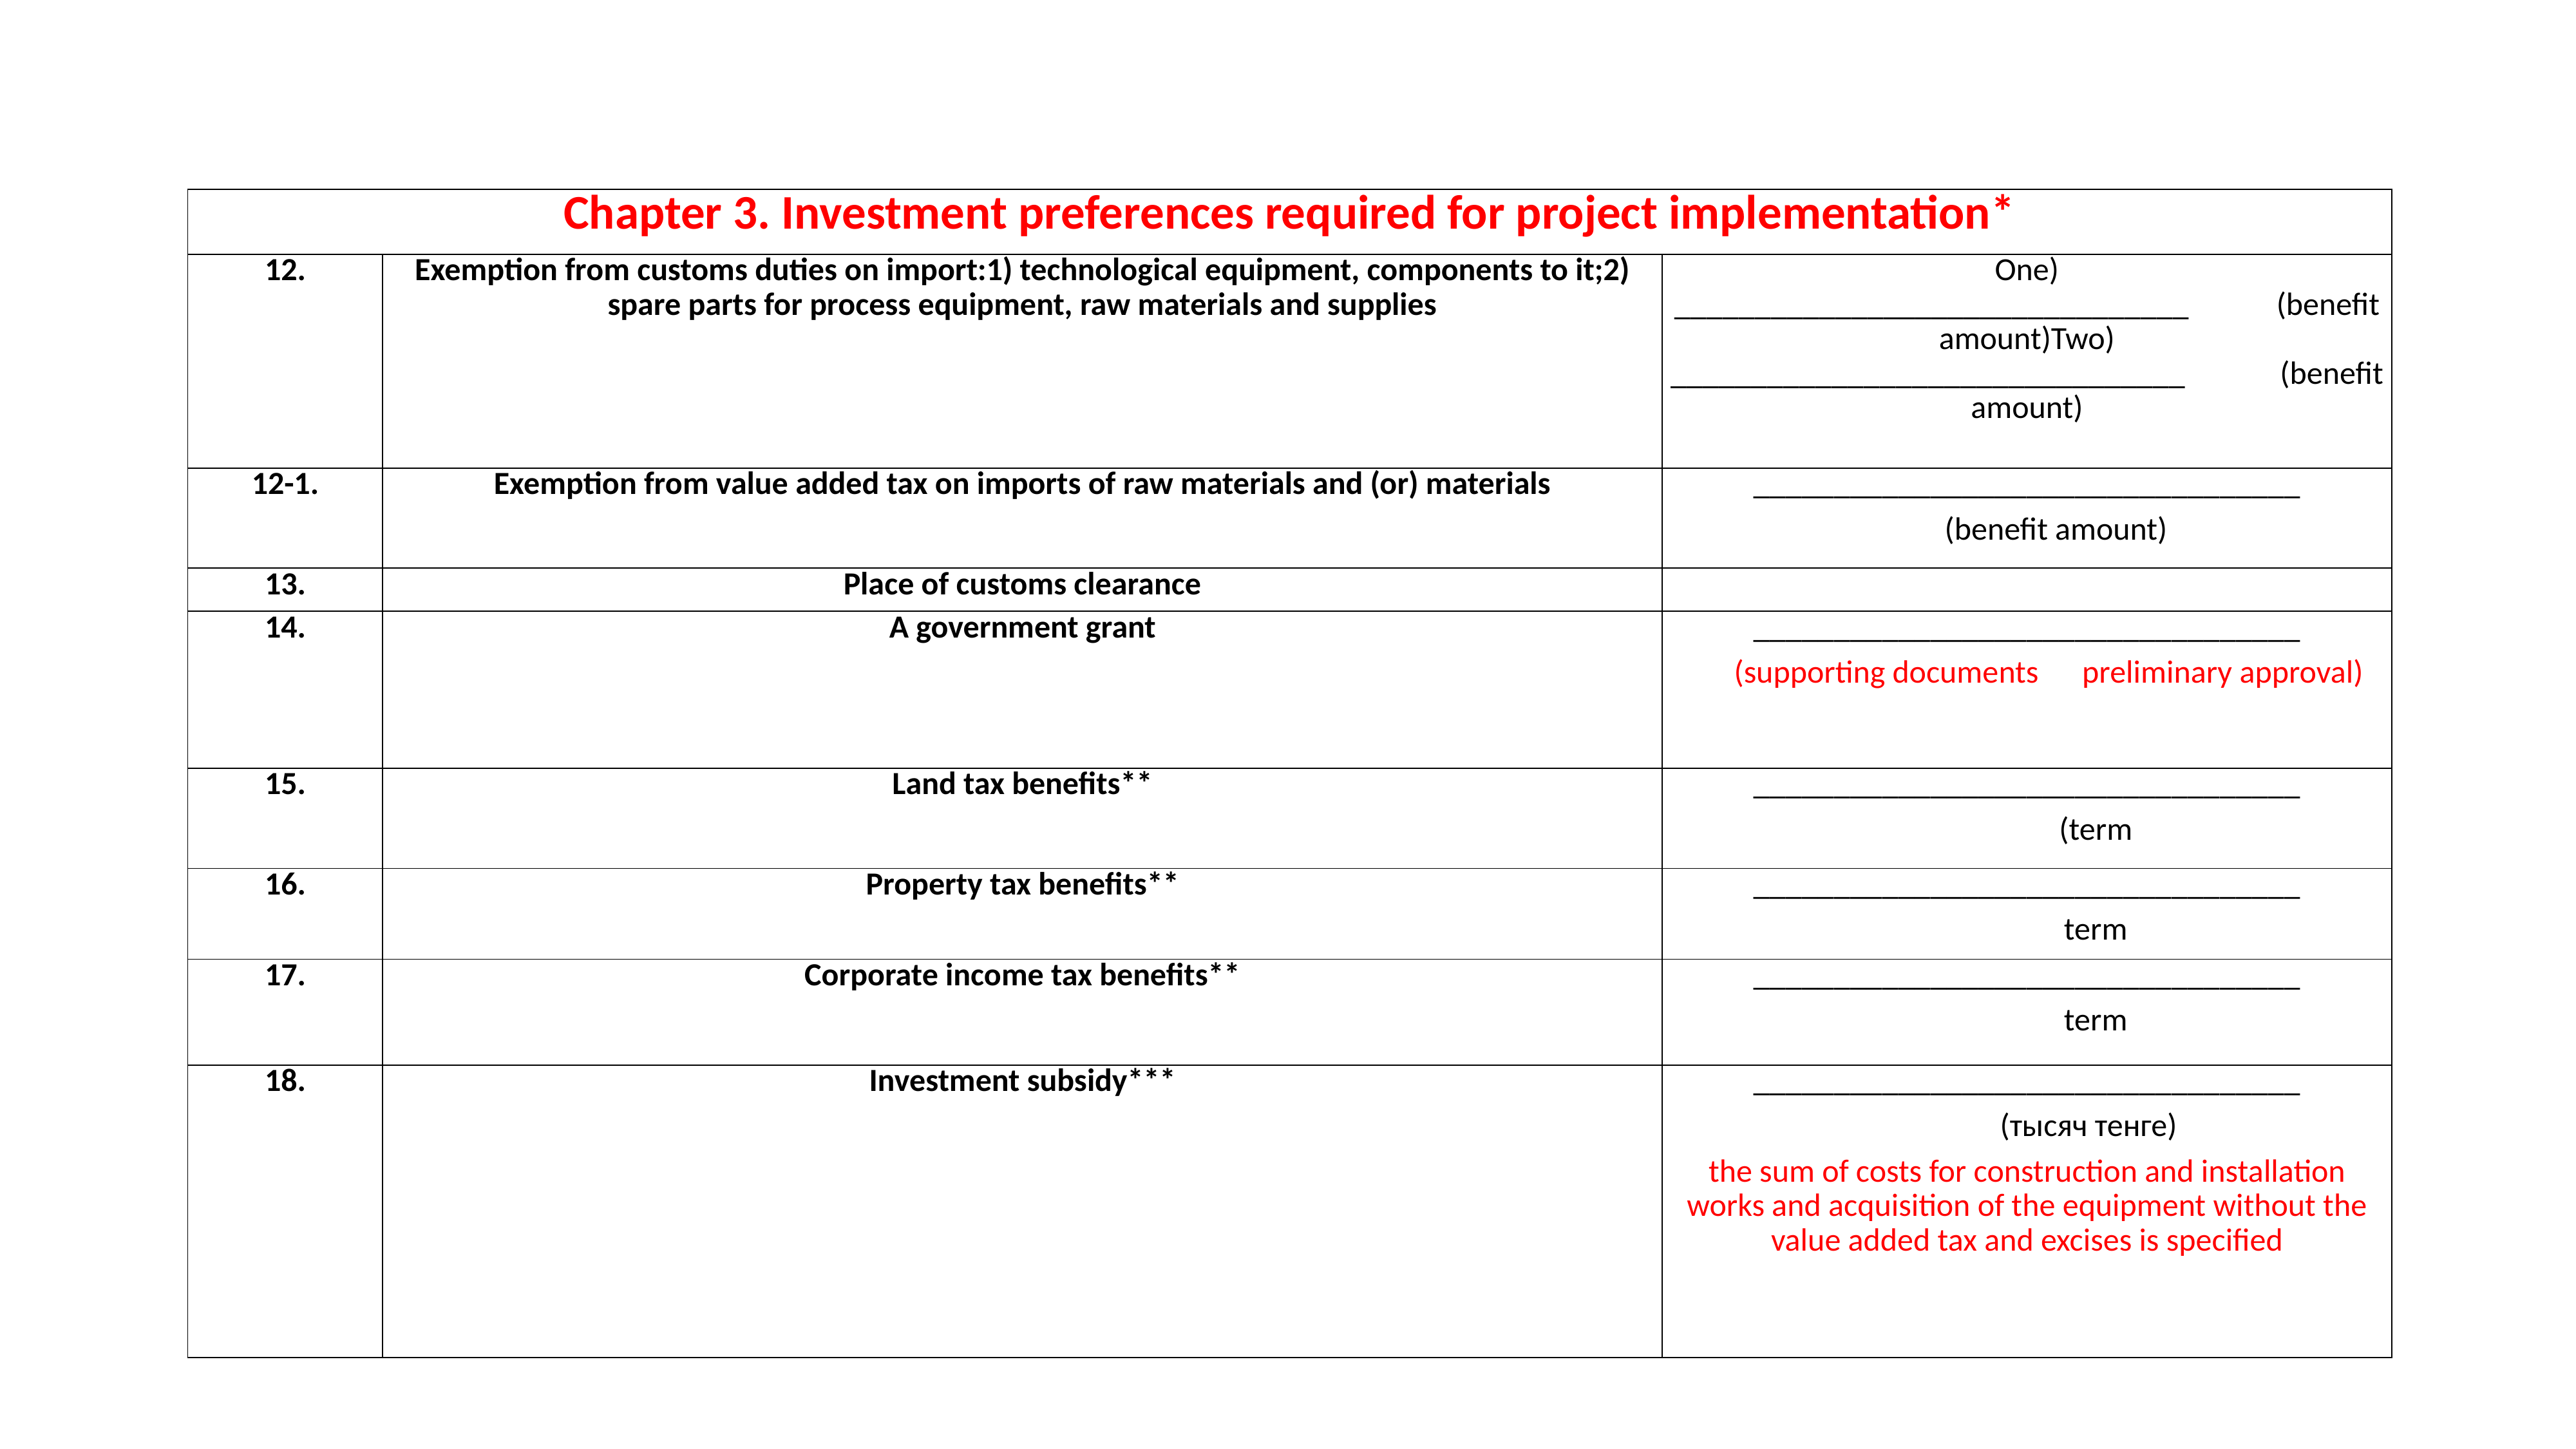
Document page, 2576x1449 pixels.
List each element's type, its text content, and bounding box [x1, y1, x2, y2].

table_cell Investment subsidy*** [383, 1066, 1662, 1357]
table_cell 15. [188, 769, 382, 868]
table_cell 17. [188, 960, 382, 1065]
table_cell __________________________________ term [1663, 960, 2391, 1065]
table_cell 12-1. [188, 469, 382, 567]
table_cell Exemption from customs duties on import:1) technological equipment, components to it;2) spare parts for process equipment, raw materials and supplies [383, 255, 1662, 468]
table_cell 12. [188, 255, 382, 468]
table_cell 18. [188, 1066, 382, 1357]
table_cell __________________________________ (term [1663, 769, 2391, 868]
table_header Chapter 3. Investment preferences required for project implementation* [188, 190, 2391, 254]
table_cell One) ________________________________ (benefit amount)Two) ________________________________ (benefit amount) [1663, 255, 2391, 468]
table_cell __________________________________ (тысяч тенге) the sum of costs for construction and installation works and acquisition of the equipment without the value added tax and excises is specified [1663, 1066, 2391, 1357]
table_cell Property tax benefits** [383, 869, 1662, 959]
table_cell 14. [188, 612, 382, 768]
table_cell __________________________________ (benefit amount) [1663, 469, 2391, 567]
table_cell 16. [188, 869, 382, 959]
table_cell Exemption from value added tax on imports of raw materials and (or) materials [383, 469, 1662, 567]
table_cell A government grant [383, 612, 1662, 768]
table_cell 13. [188, 569, 382, 611]
table_cell __________________________________ term [1663, 869, 2391, 959]
table_cell [1663, 569, 2391, 611]
table_cell Land tax benefits** [383, 769, 1662, 868]
table_cell Place of customs clearance [383, 569, 1662, 611]
table_cell __________________________________ (supporting documents preliminary approval) [1663, 612, 2391, 768]
table_cell Corporate income tax benefits** [383, 960, 1662, 1065]
